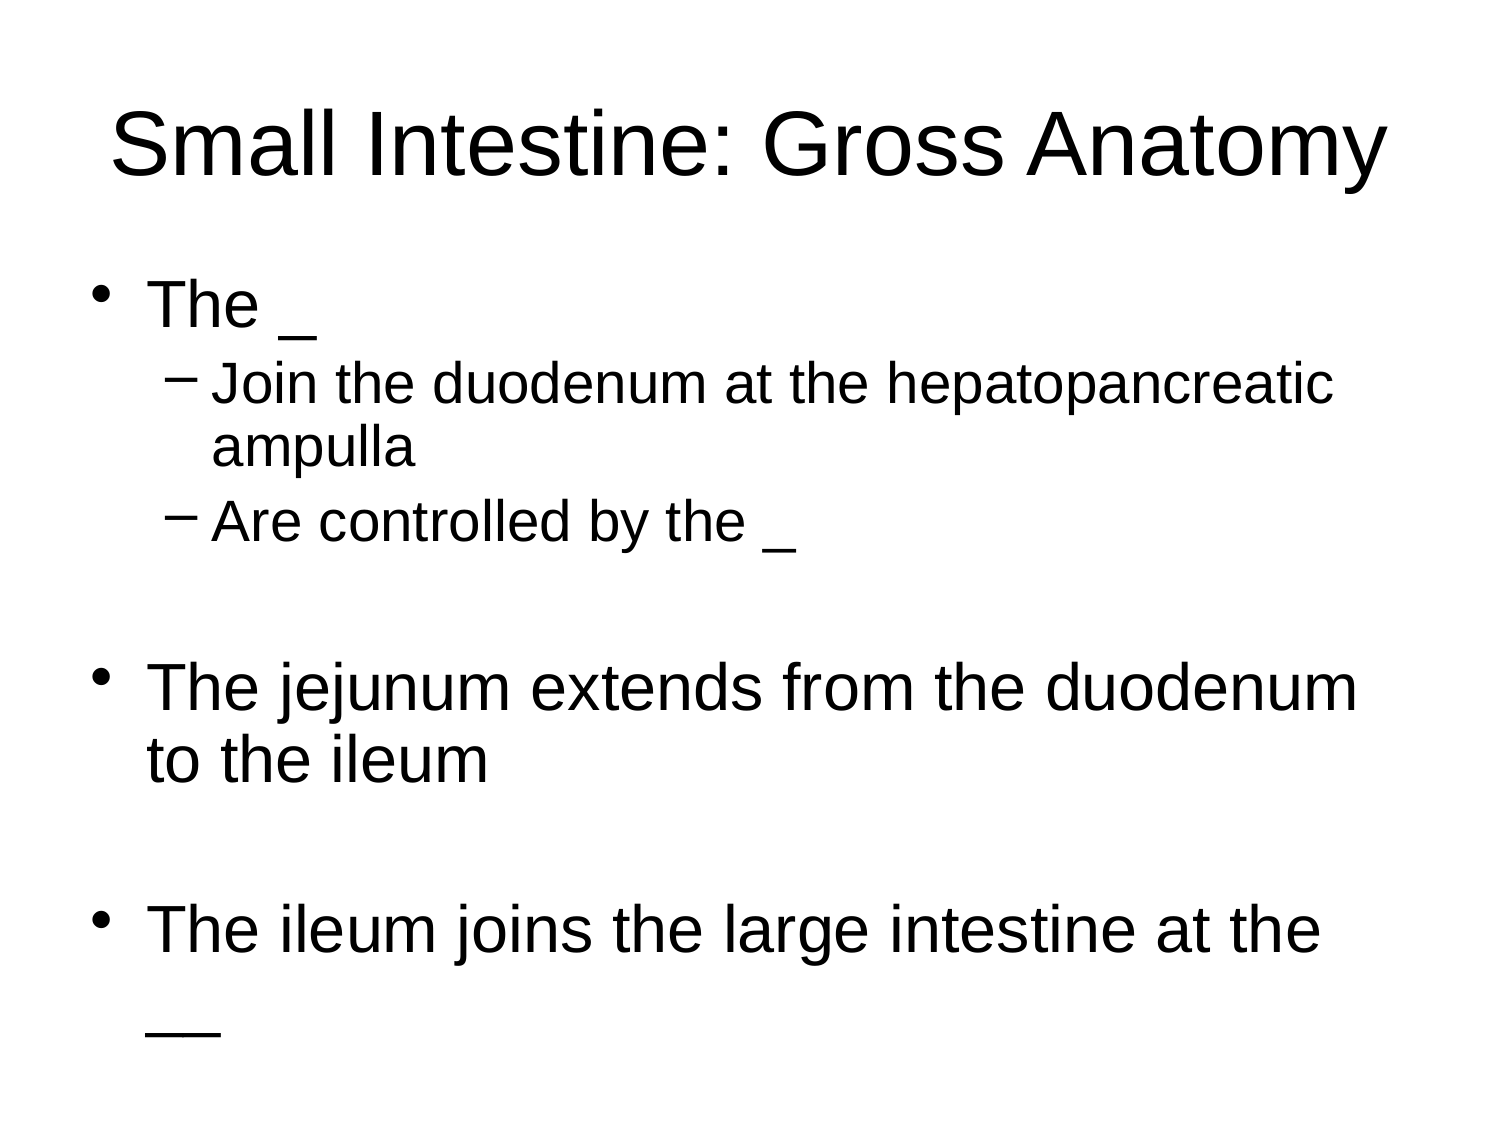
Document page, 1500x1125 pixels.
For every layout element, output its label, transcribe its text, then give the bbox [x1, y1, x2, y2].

list The _ Join the duodenum at the hepatopancreatic ampulla Are controlled by the _ The jejunum extends from the duodenum to the ileum The ileum joins the large intestine at the __ [74, 262, 1426, 1076]
title Small Intestine: Gross Anatomy [74, 44, 1426, 233]
